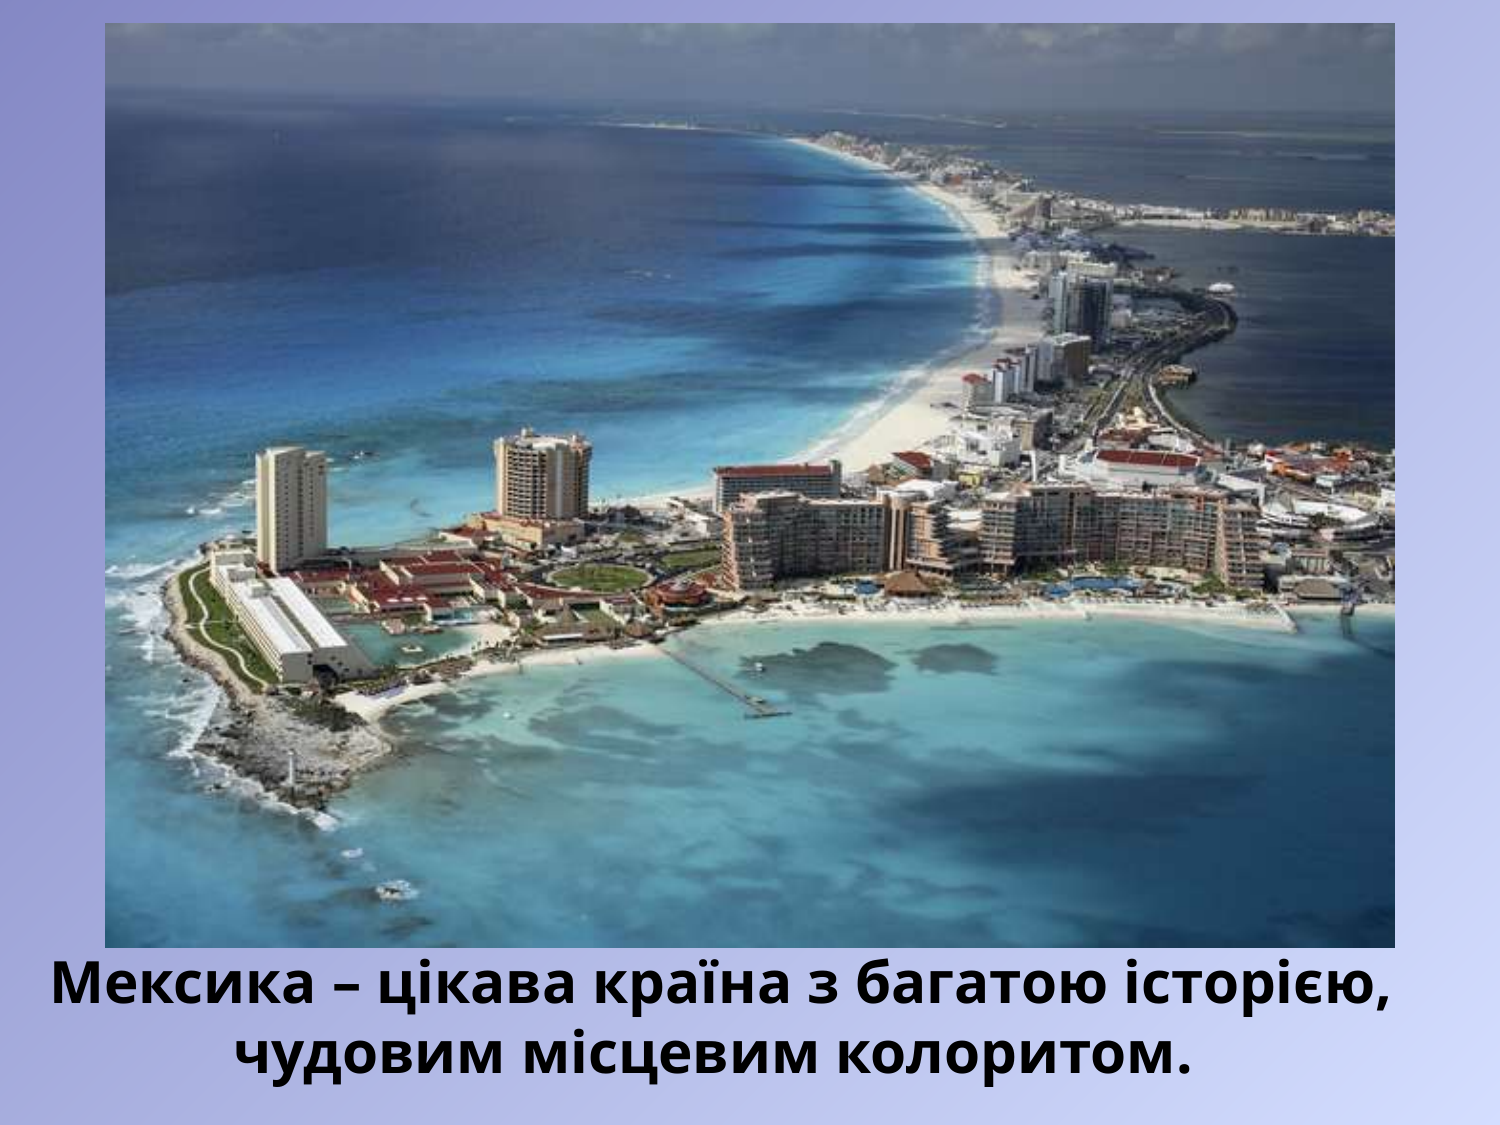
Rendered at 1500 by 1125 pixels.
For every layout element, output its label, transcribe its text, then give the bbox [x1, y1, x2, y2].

picture [105, 23, 1395, 948]
text_box Мексика – цікава країна з багатою історією, чудовим місцевим колоритом. [23, 937, 1418, 1093]
